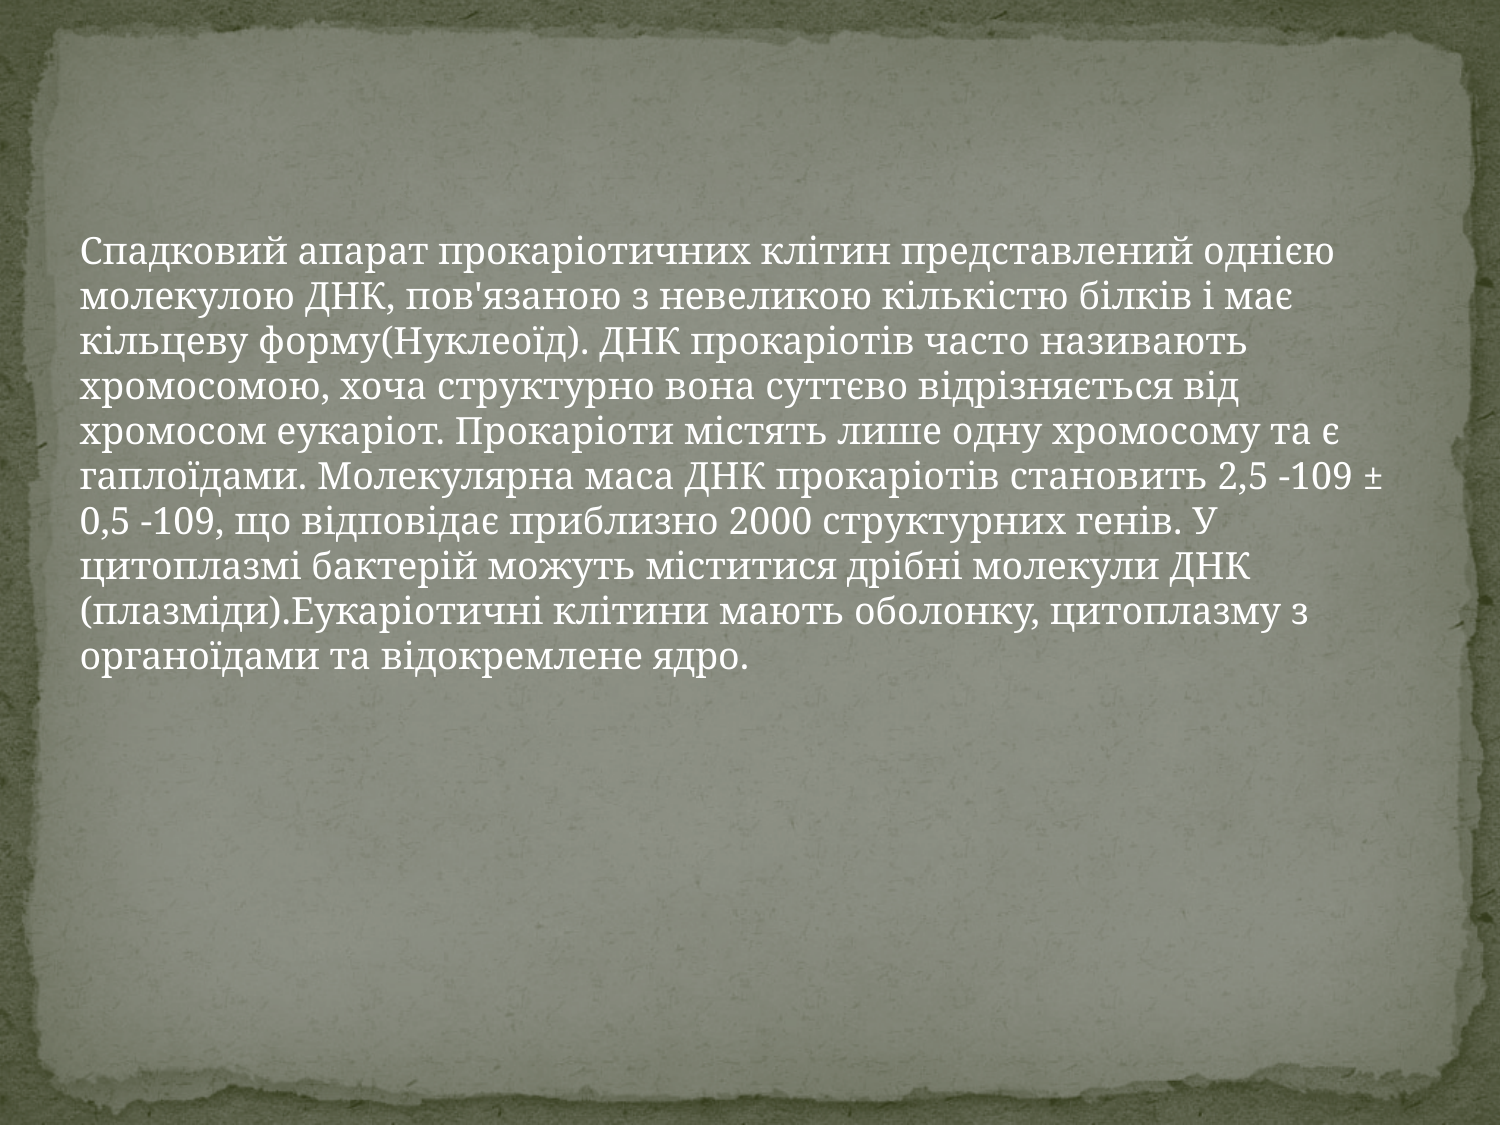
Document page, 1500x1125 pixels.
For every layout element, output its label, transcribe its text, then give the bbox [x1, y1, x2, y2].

text_box Спадковий апарат прокаріотичних клітин представлений однією молекулою ДНК, пов'язаною з невеликою кількістю білків і має кільцеву форму(Нуклеоїд). ДНК прокаріотів часто називають хромосомою, хоча структурно вона суттєво відрізняється від хромосом еукаріот. Прокаріоти містять лише одну хромосому та є гаплоїдами. Молекулярна маса ДНК прокаріотів становить 2,5 -109 ± 0,5 -109, що відповідає приблизно 2000 структурних генів. У цитоплазмі бактерій можуть міститися дрібні молекули ДНК (плазміди).Еукаріотичні клітини мають оболонку, цитоплазму з органоїдами та відокремлене ядро. [64, 219, 1436, 685]
